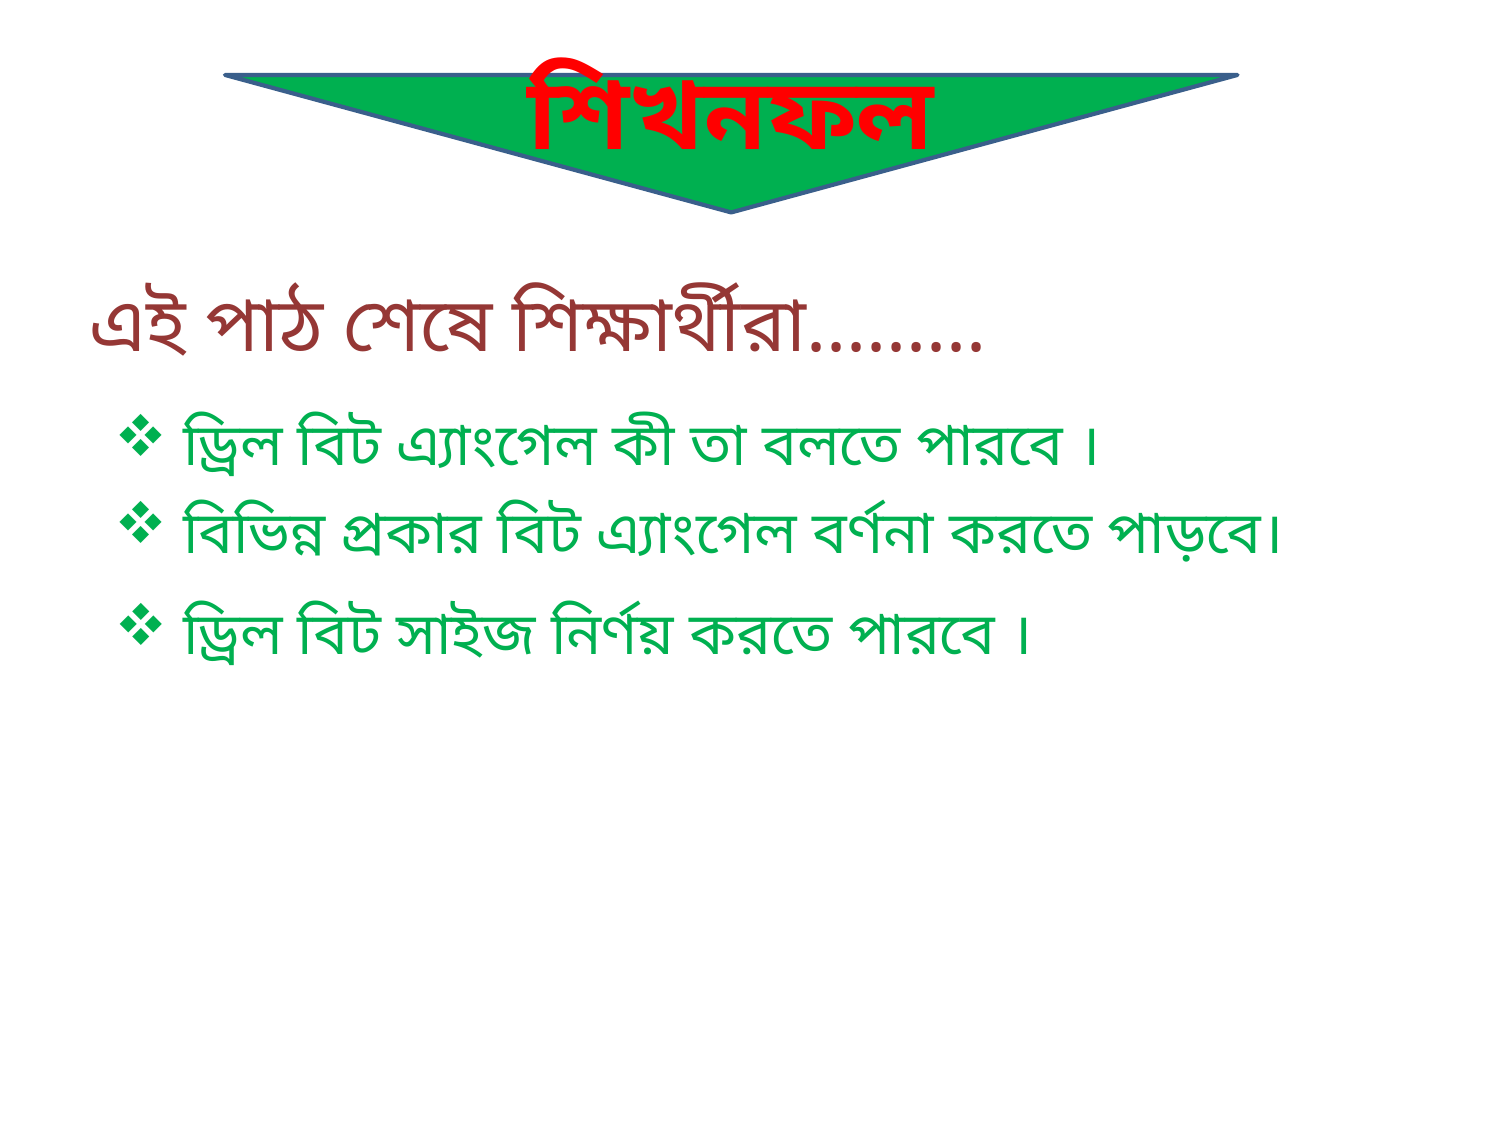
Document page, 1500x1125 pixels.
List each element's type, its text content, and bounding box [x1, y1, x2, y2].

text_box ড্রিল বিট এ্যাংগেল কী তা বলতে পারবে । [99, 399, 1363, 485]
text_box বিভিন্ন প্রকার বিট এ্যাংগেল বর্ণনা করতে পাড়বে। [99, 487, 1363, 573]
text_box ড্রিল বিট সাইজ নির্ণয় করতে পারবে । [99, 589, 1413, 674]
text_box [74, 74, 1238, 376]
